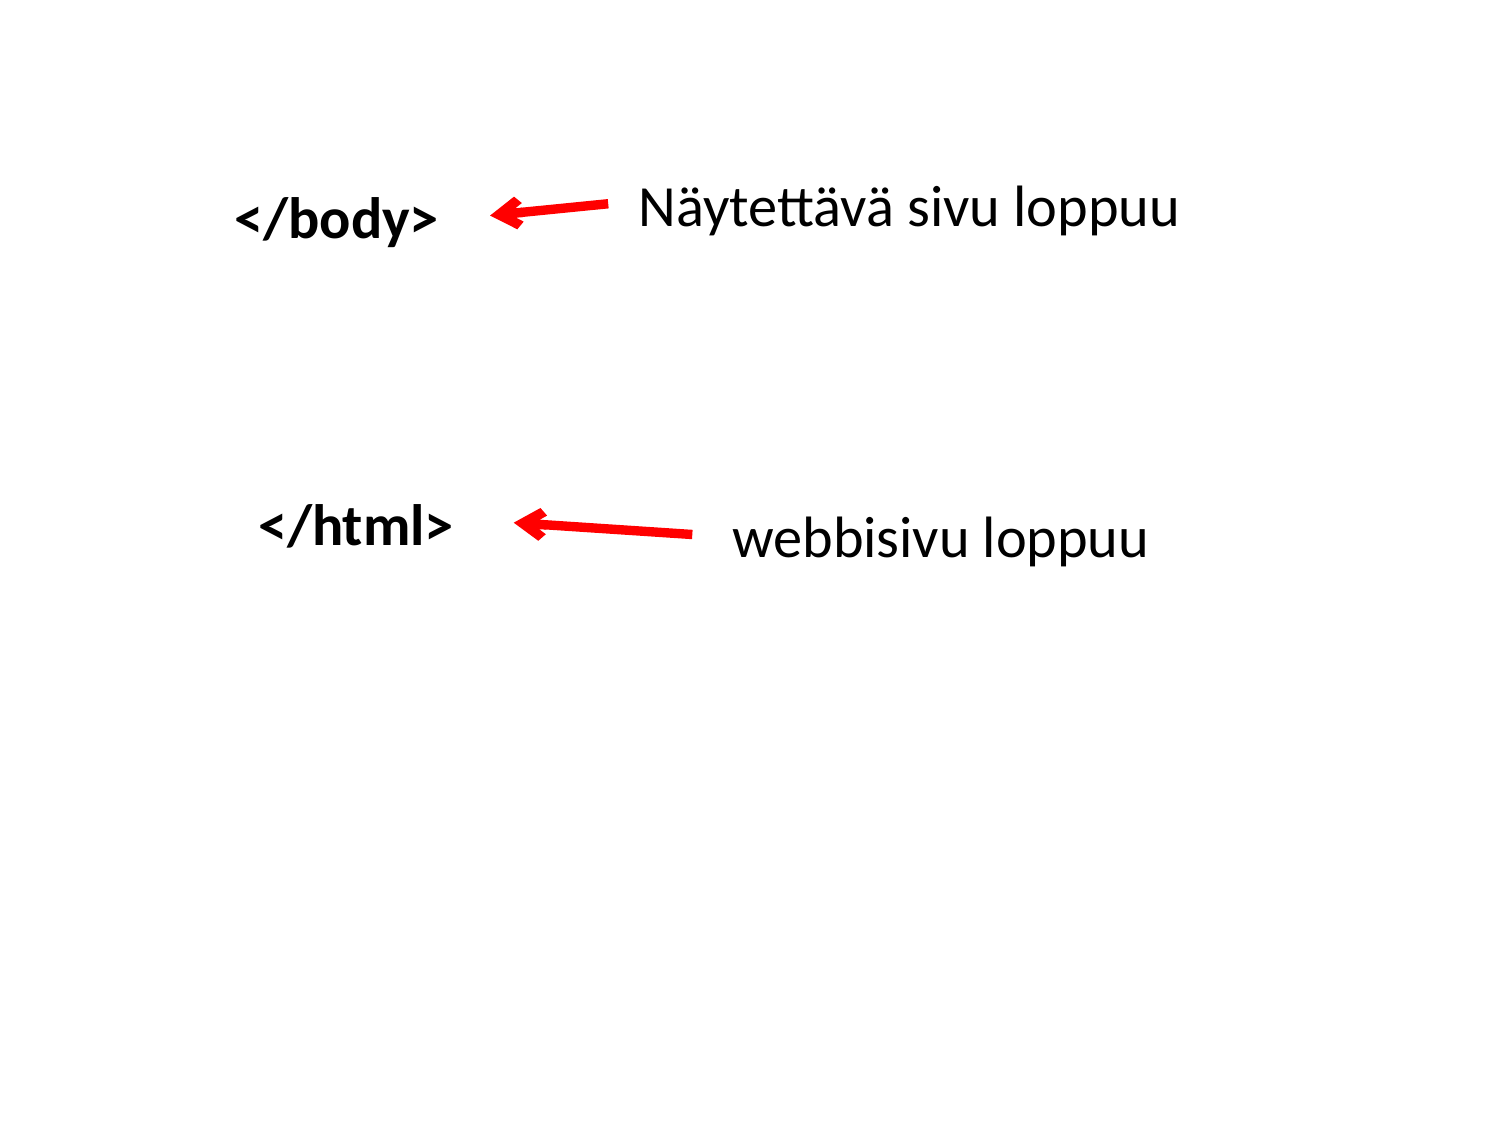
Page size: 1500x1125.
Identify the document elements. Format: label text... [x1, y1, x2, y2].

text_box </html> [243, 479, 469, 565]
text_box webbisivu loppuu [717, 491, 1164, 577]
text_box </body> [219, 172, 454, 258]
text_box Näytettävä sivu loppuu [624, 160, 1195, 246]
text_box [513, 522, 693, 535]
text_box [489, 203, 609, 216]
